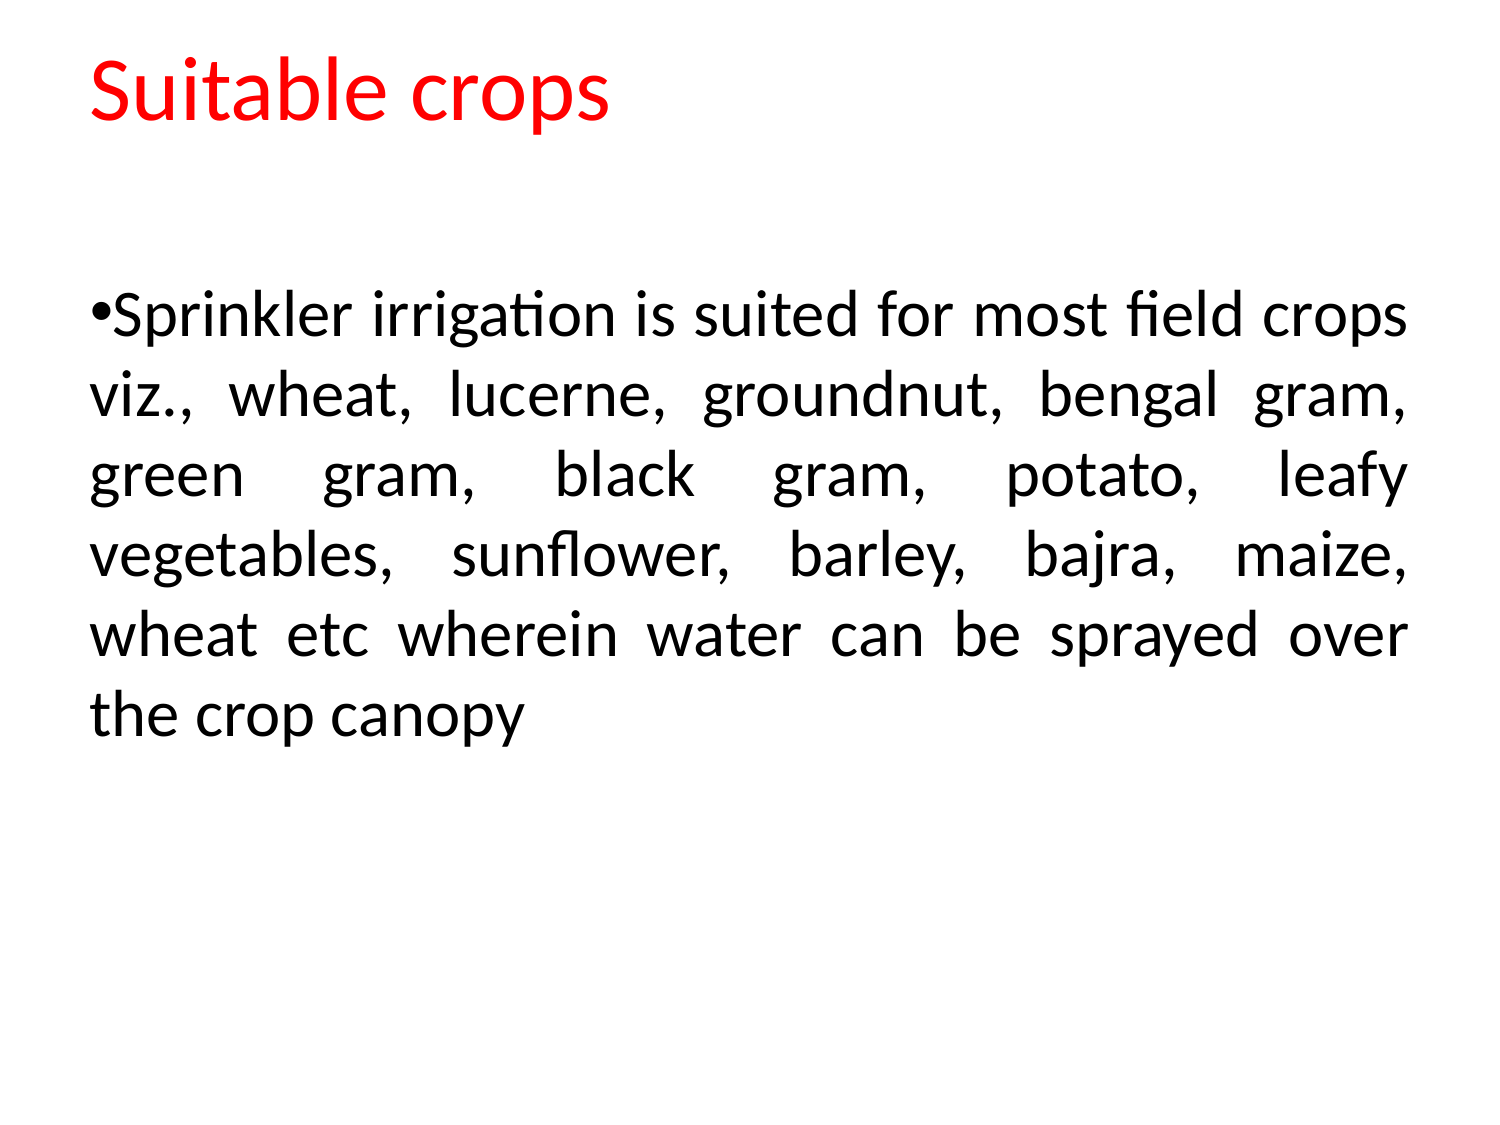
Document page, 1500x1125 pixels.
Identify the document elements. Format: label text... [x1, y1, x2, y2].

text_box Sprinkler irrigation is suited for most field crops viz., wheat, lucerne, groundnut, bengal gram, green gram, black gram, potato, leafy vegetables, sunflower, barley, bajra, maize, wheat etc wherein water can be sprayed over the crop canopy [75, 262, 1425, 1005]
text_box Suitable crops [75, 45, 1425, 233]
